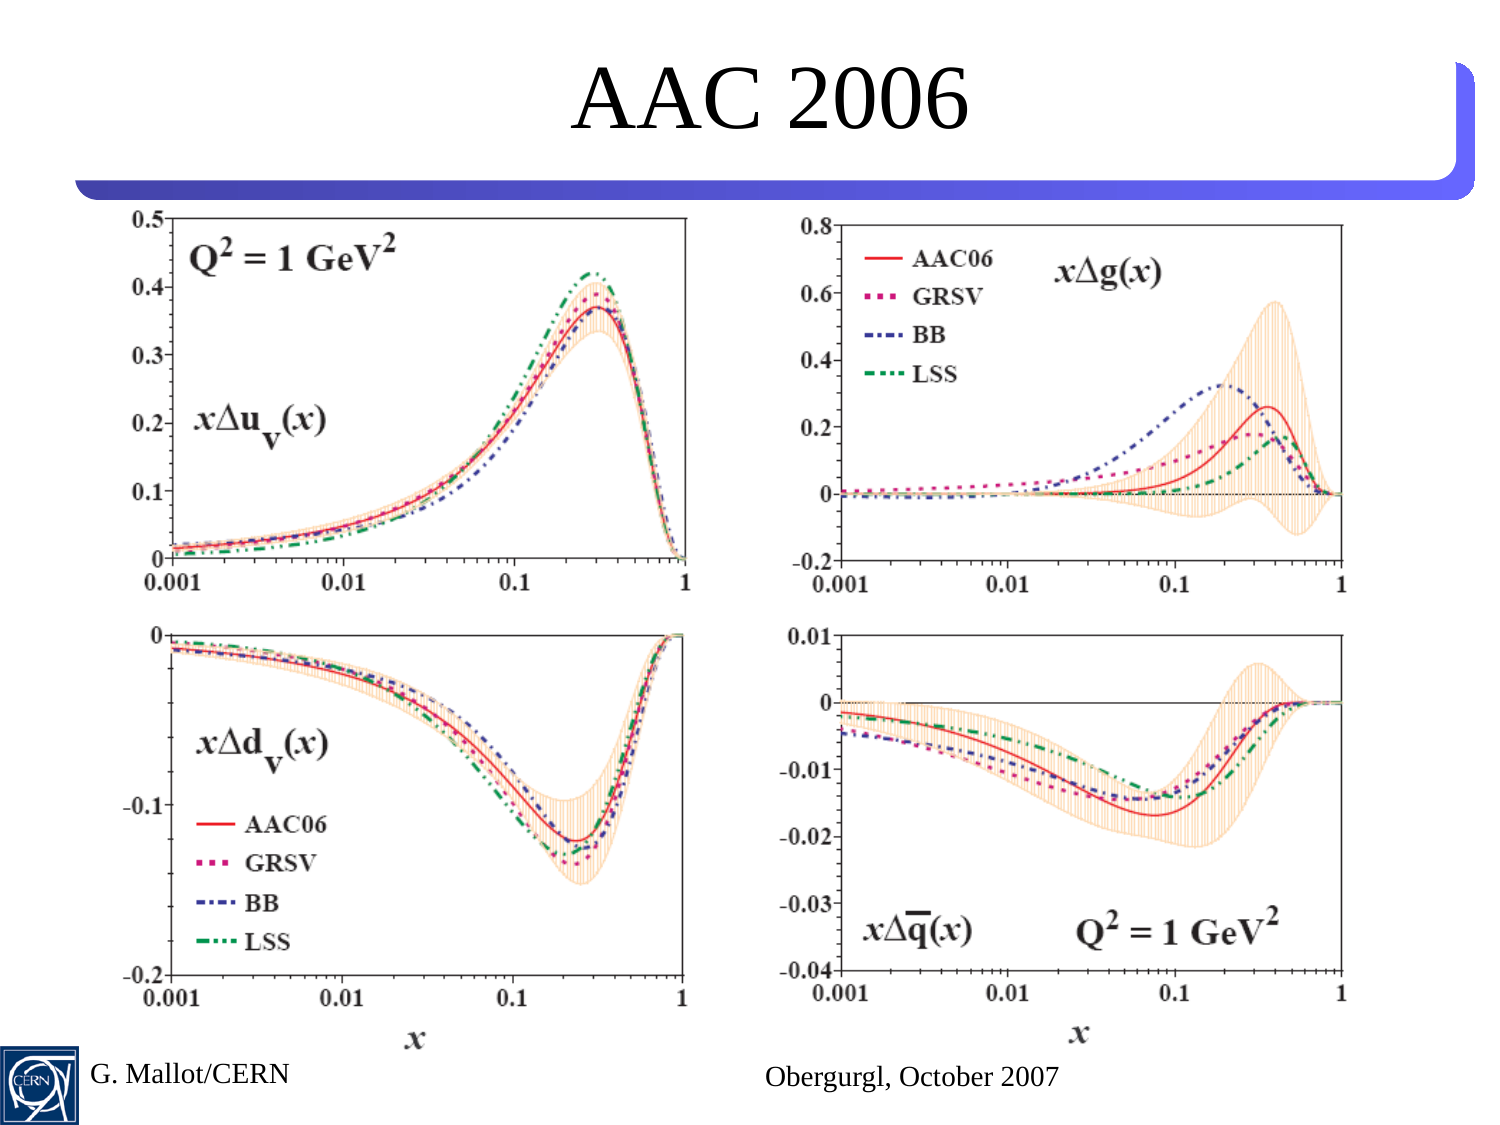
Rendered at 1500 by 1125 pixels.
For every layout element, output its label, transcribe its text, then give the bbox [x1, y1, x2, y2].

title AAC 2006 [40, 0, 1500, 185]
footer Obergurgl, October 2007 [674, 1049, 1151, 1098]
picture [778, 212, 1349, 1052]
picture [122, 204, 692, 1058]
slide_number G. Mallot/CERN [74, 1046, 713, 1103]
picture [0, 1046, 79, 1125]
